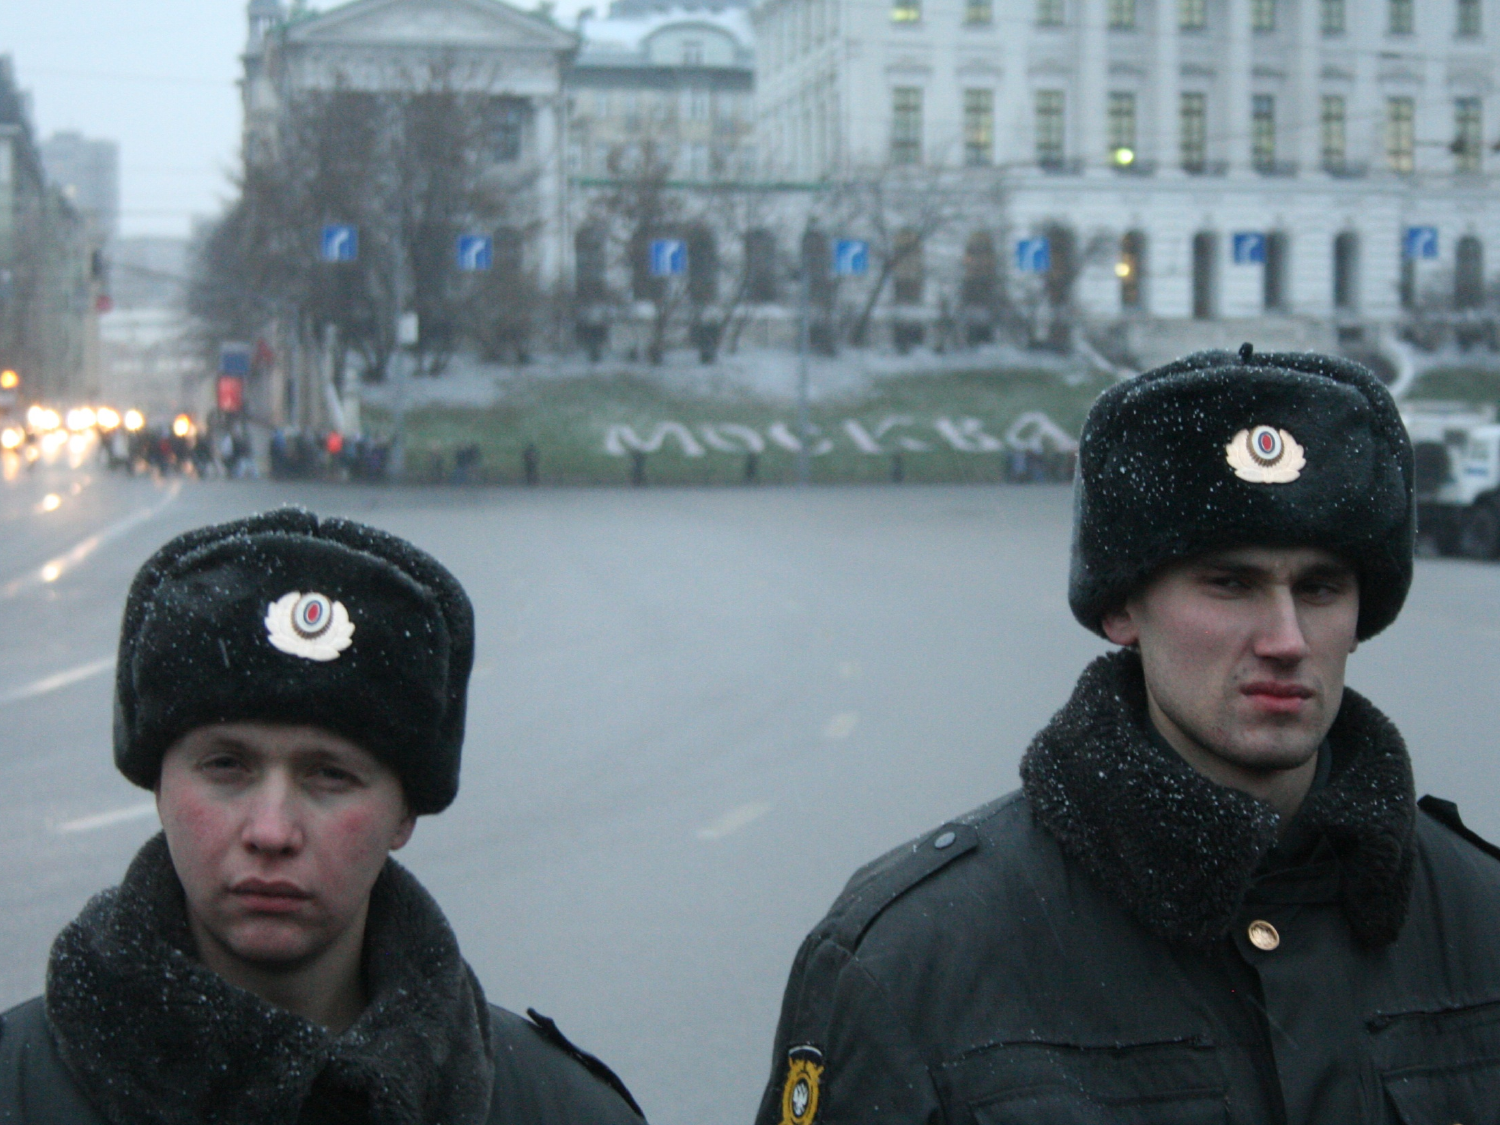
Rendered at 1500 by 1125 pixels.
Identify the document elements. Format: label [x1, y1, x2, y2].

list [0, 0, 1500, 1125]
